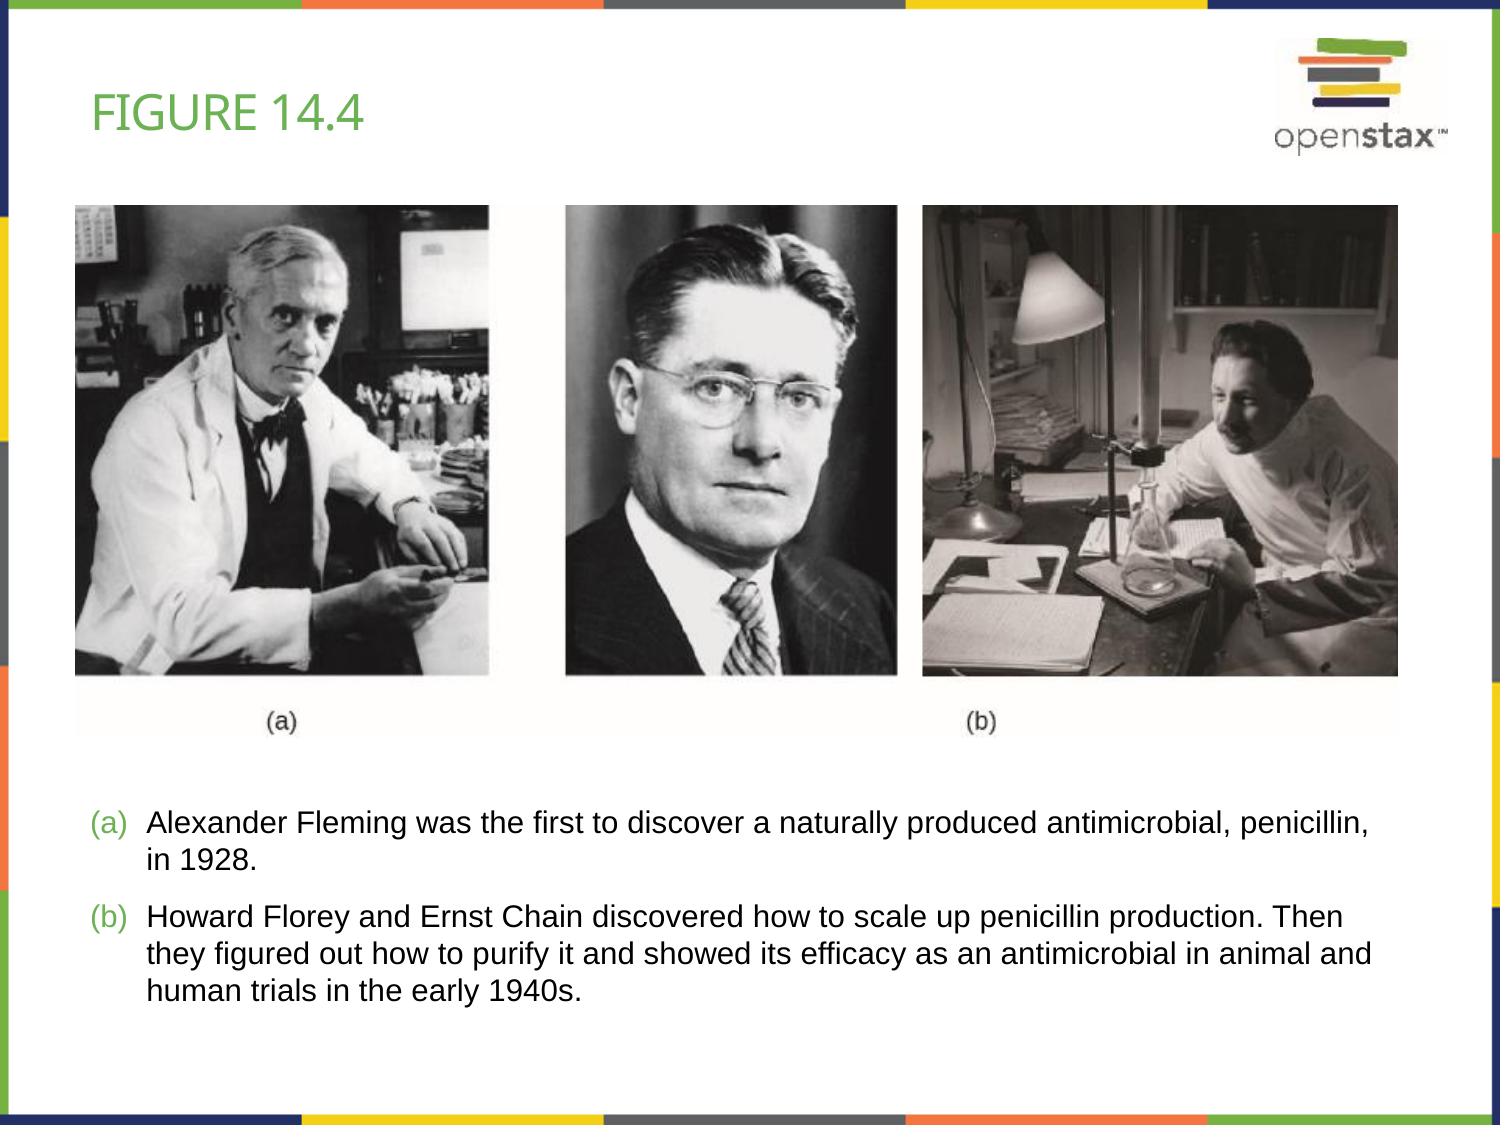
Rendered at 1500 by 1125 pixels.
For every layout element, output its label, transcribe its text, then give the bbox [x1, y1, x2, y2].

list Alexander Fleming was the first to discover a naturally produced antimicrobial, penicillin, in 1928. Howard Florey and Ernst Chain discovered how to scale up penicillin production. Then they figured out how to purify it and showed its efficacy as an antimicrobial in animal and human trials in the early 1940s. [75, 794, 1398, 986]
title Figure 14.4 [75, 39, 1274, 148]
picture [0, 0, 1500, 1125]
